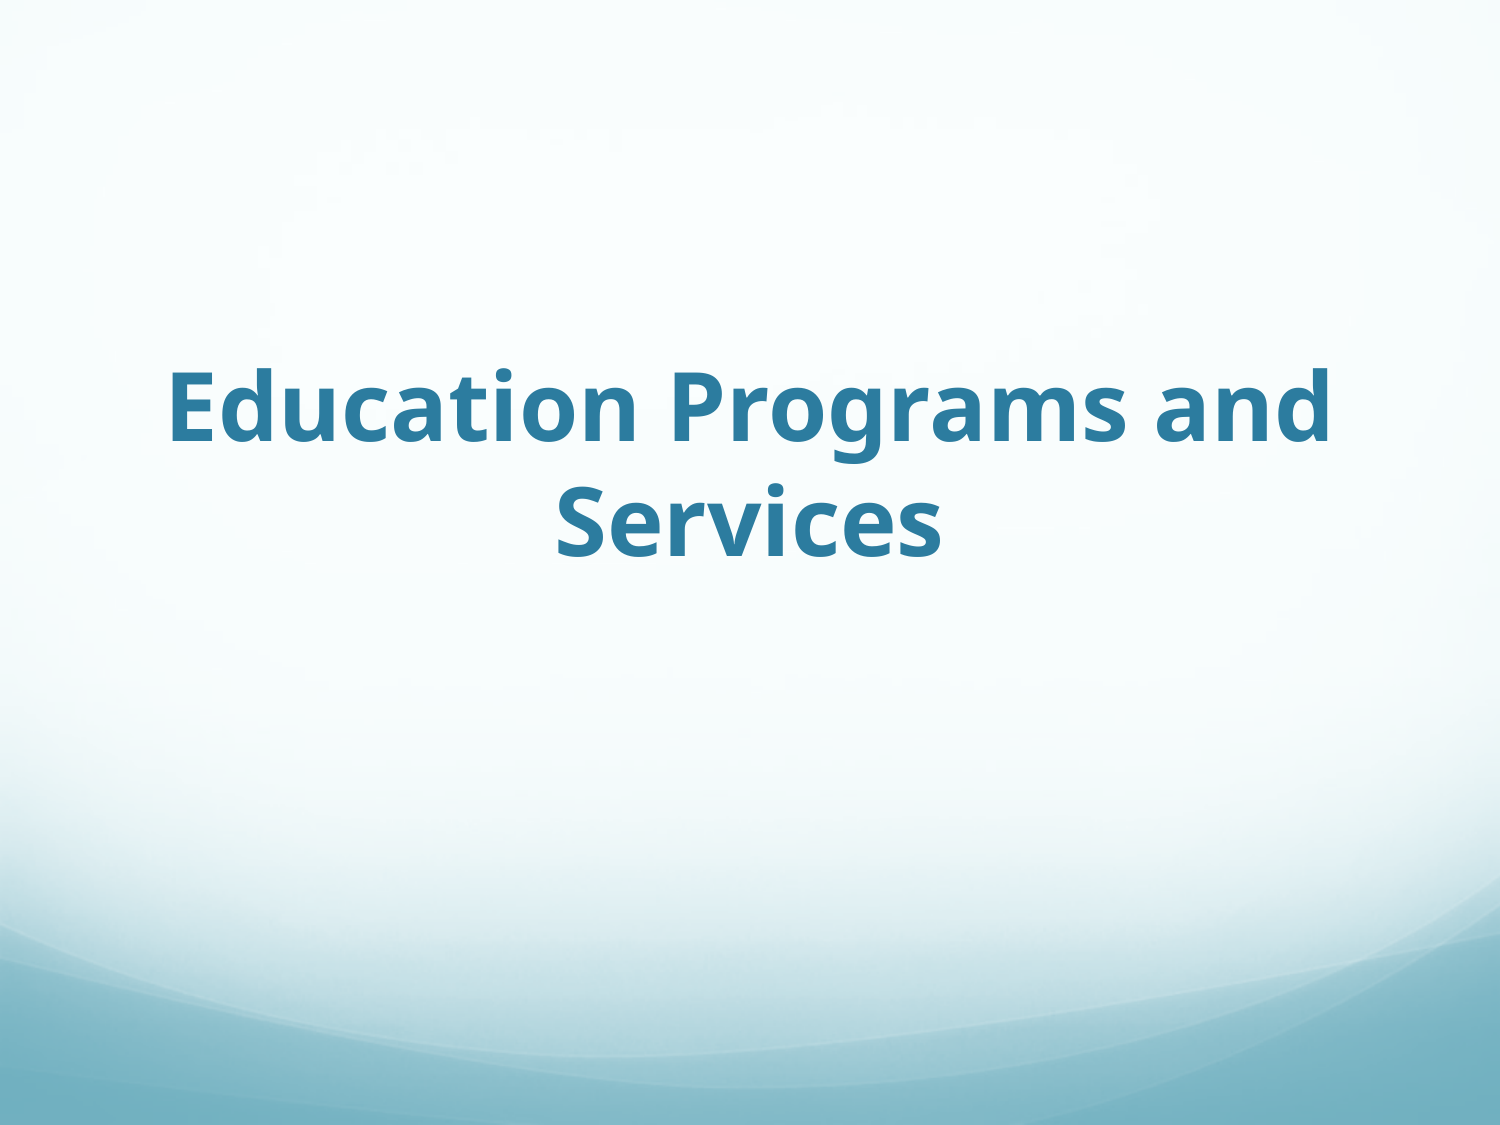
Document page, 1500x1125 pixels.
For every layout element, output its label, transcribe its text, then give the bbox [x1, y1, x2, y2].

title Education Programs and Services [90, 364, 1410, 584]
